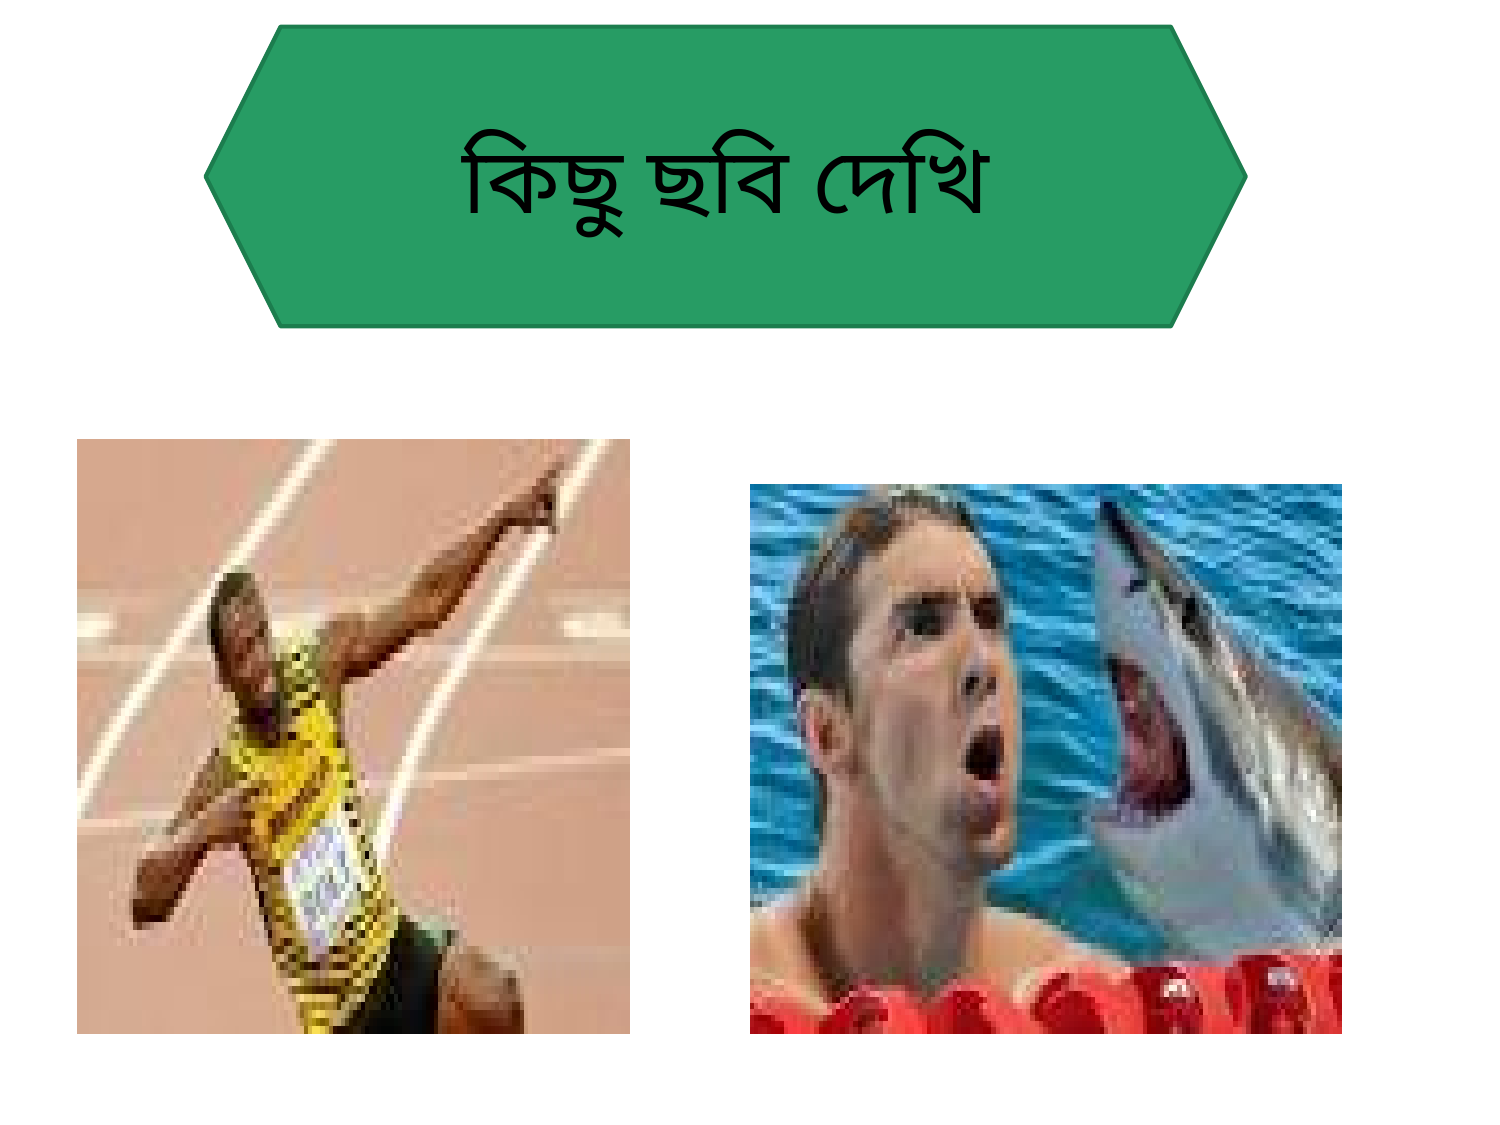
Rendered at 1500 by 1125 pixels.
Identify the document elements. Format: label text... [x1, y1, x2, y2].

picture [77, 439, 630, 1034]
text_box কিছু ছবি দেখি [205, 26, 1246, 327]
picture [749, 484, 1342, 1034]
